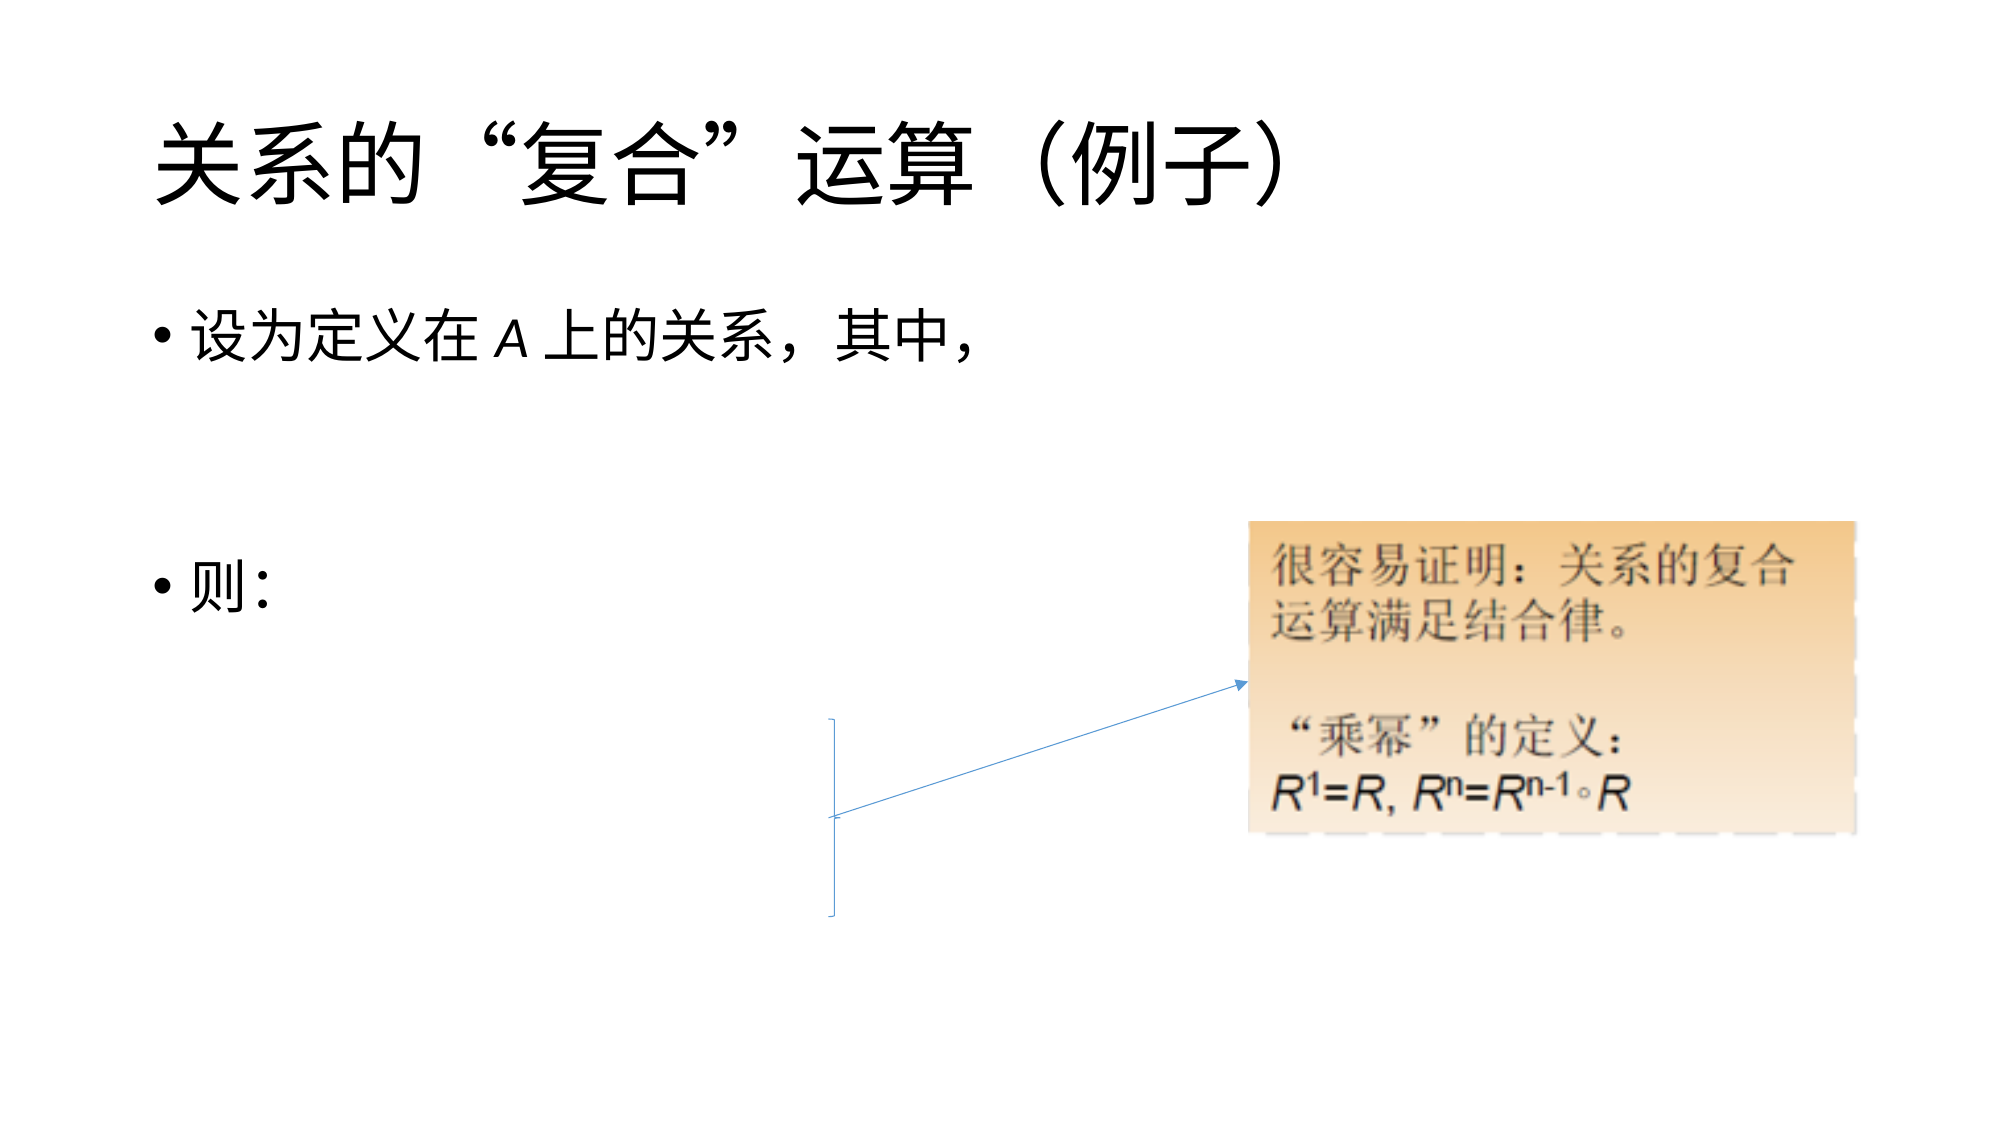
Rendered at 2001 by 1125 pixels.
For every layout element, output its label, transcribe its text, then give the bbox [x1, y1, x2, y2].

title 关系的“复合”运算（例子） [137, 59, 1863, 278]
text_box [828, 521, 1863, 917]
